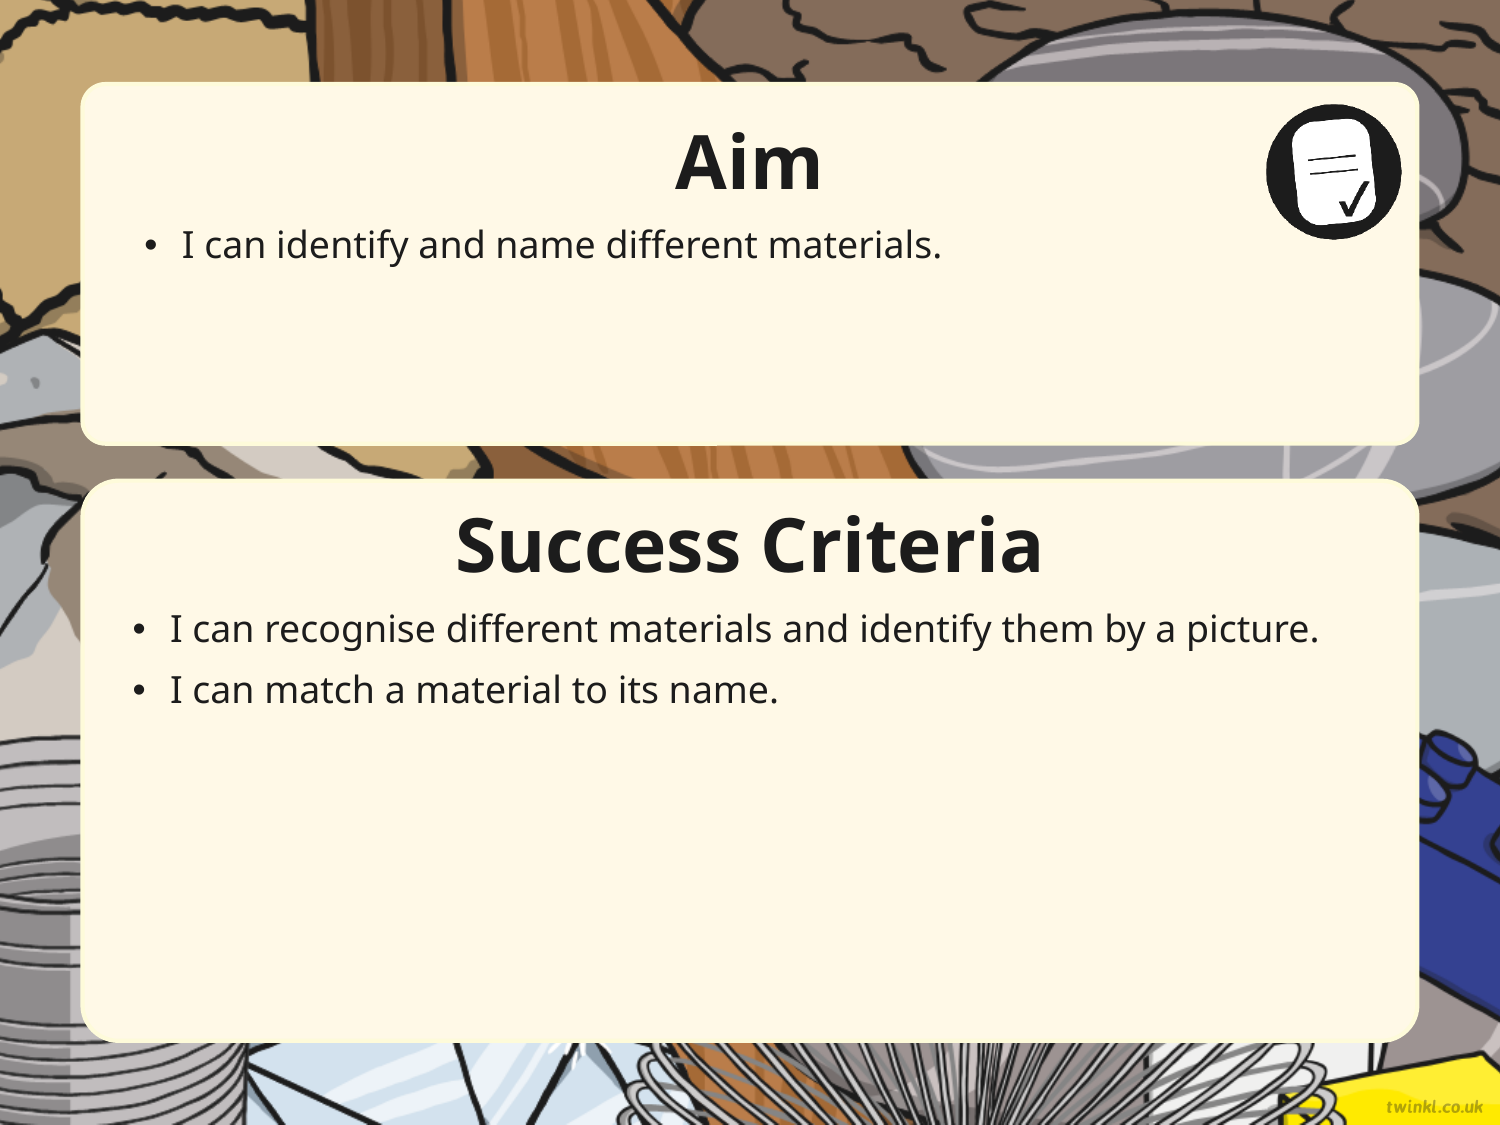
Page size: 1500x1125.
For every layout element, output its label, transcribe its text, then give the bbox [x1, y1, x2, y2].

text_box I can recognise different materials and identify them by a picture. I can match a material to its name. [103, 568, 1397, 800]
text_box Aim [103, 120, 1262, 184]
text_box [81, 83, 1419, 445]
list I can identify and name different materials. [103, 184, 1397, 417]
text_box Success Criteria [103, 503, 1397, 568]
text_box [81, 479, 1419, 1042]
picture [0, 0, 1500, 1125]
